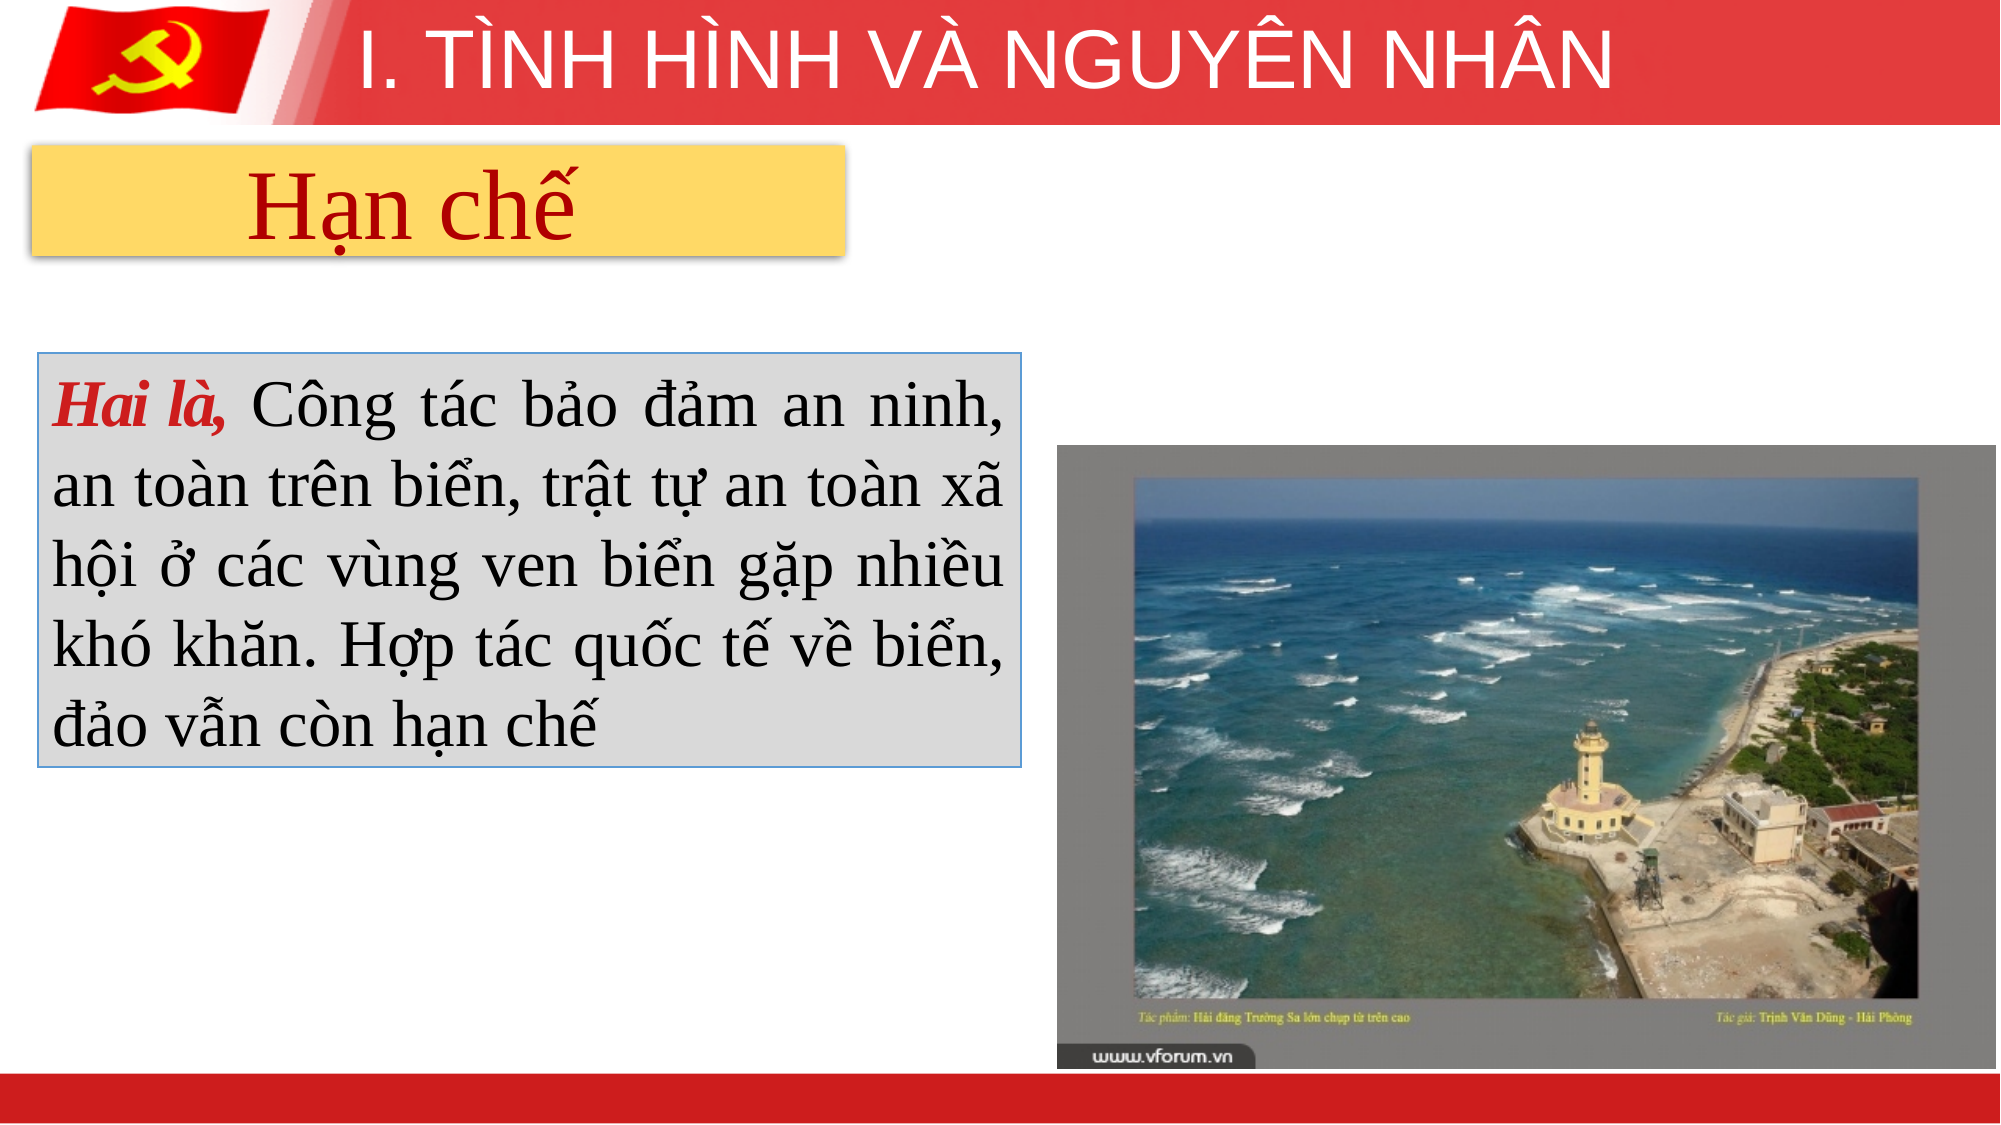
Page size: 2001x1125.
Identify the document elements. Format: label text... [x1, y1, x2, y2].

title I. TÌNH HÌNH VÀ NGUYÊN NHÂN [340, 0, 2000, 128]
picture [0, 0, 340, 125]
picture [1057, 445, 1996, 1069]
list Hạn chế [31, 145, 846, 257]
text_box Hai là, Công tác bảo đảm an ninh, an toàn trên biển, trật tự an toàn xã hội ở các vùng ven biển gặp nhiều khó khăn. Hợp tác quốc tế về biển, đảo vẫn còn hạn chế [37, 352, 1022, 768]
